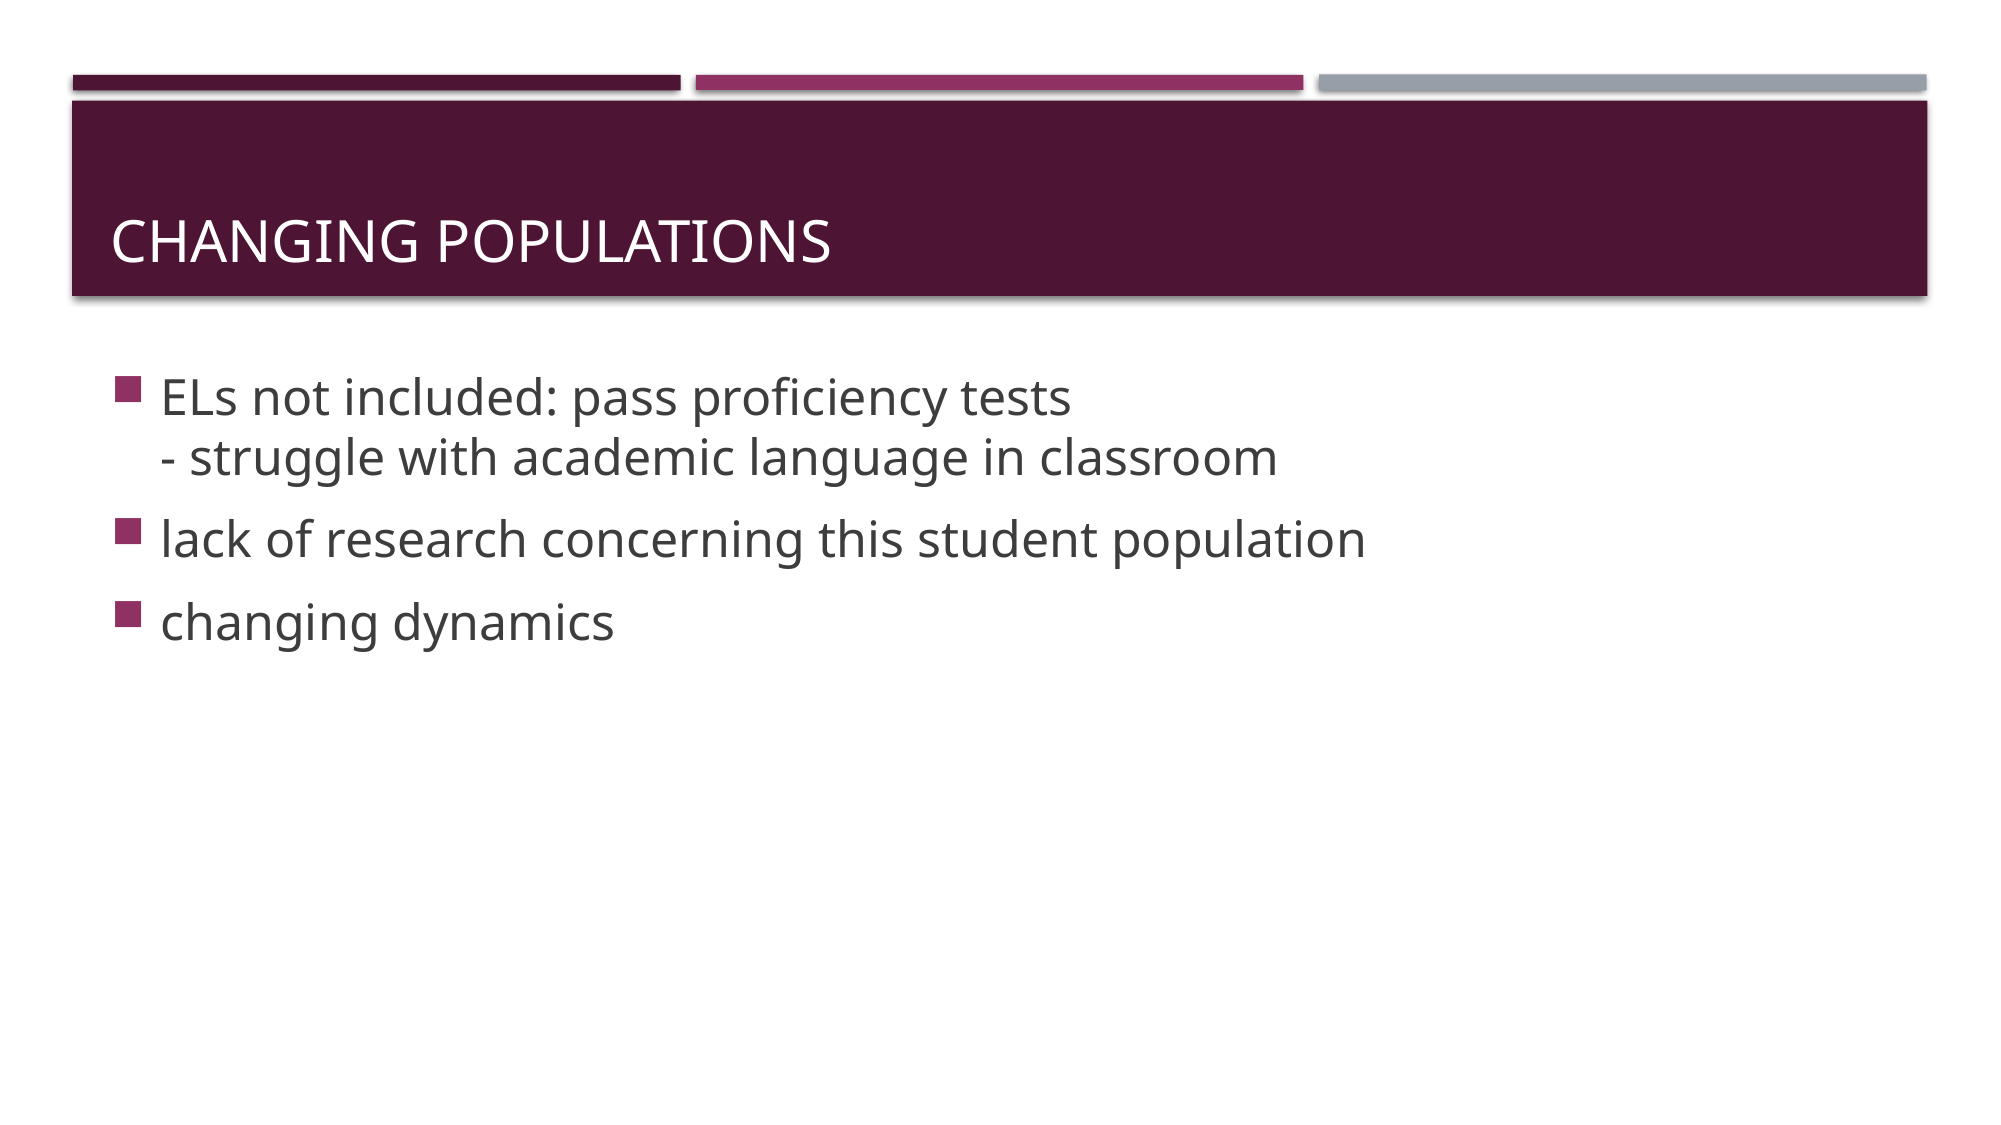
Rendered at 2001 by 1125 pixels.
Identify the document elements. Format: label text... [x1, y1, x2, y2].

title Changing populations [95, 115, 1905, 282]
list ELs not included: pass proficiency tests - struggle with academic language in classroom lack of research concerning this student population changing dynamics [95, 357, 1905, 962]
